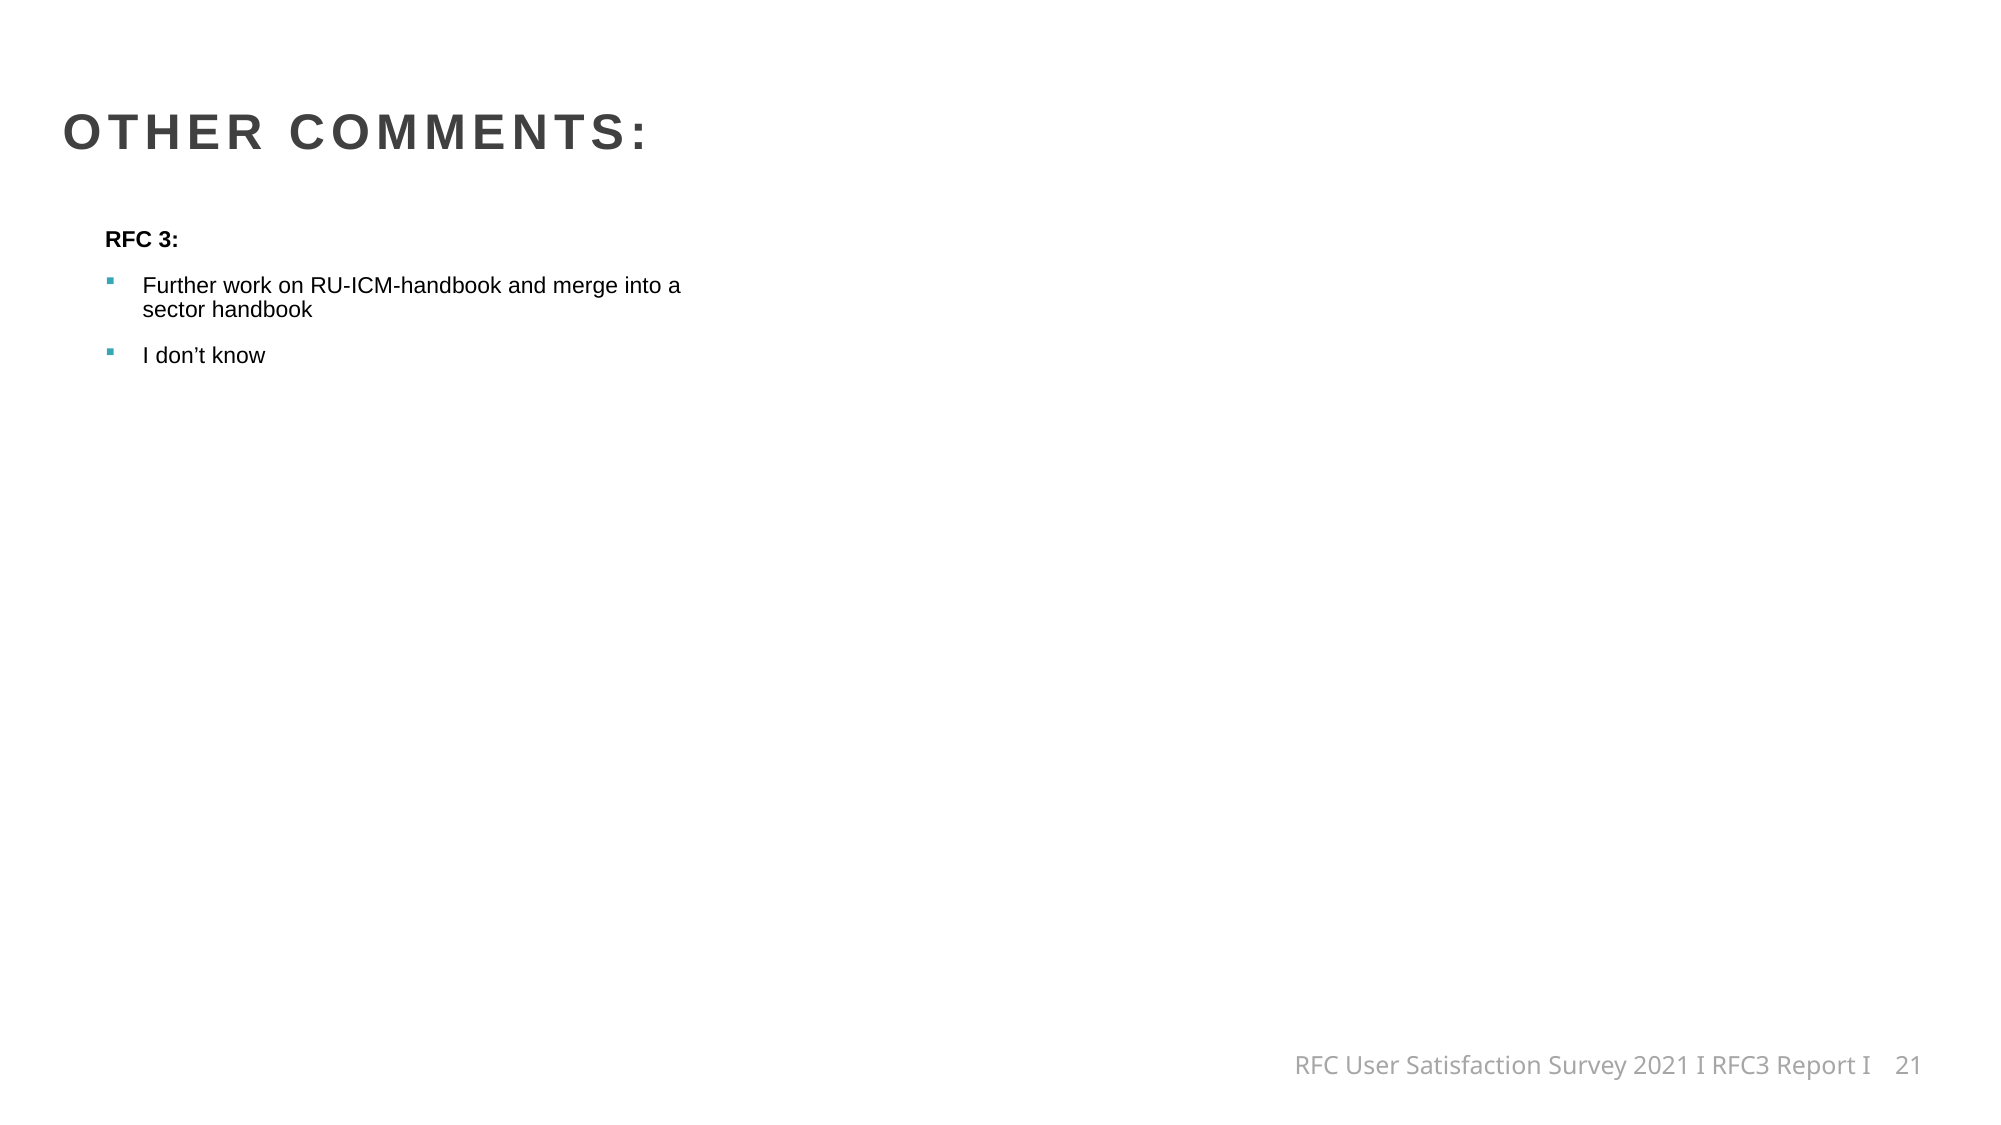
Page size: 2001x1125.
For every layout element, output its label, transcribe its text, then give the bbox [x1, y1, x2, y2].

text_box OTHER COMMENTS: [47, 91, 1868, 167]
text_box RFC 3: Further work on RU-ICM-handbook and merge into a sector handbook I don’t know [90, 220, 1910, 1022]
